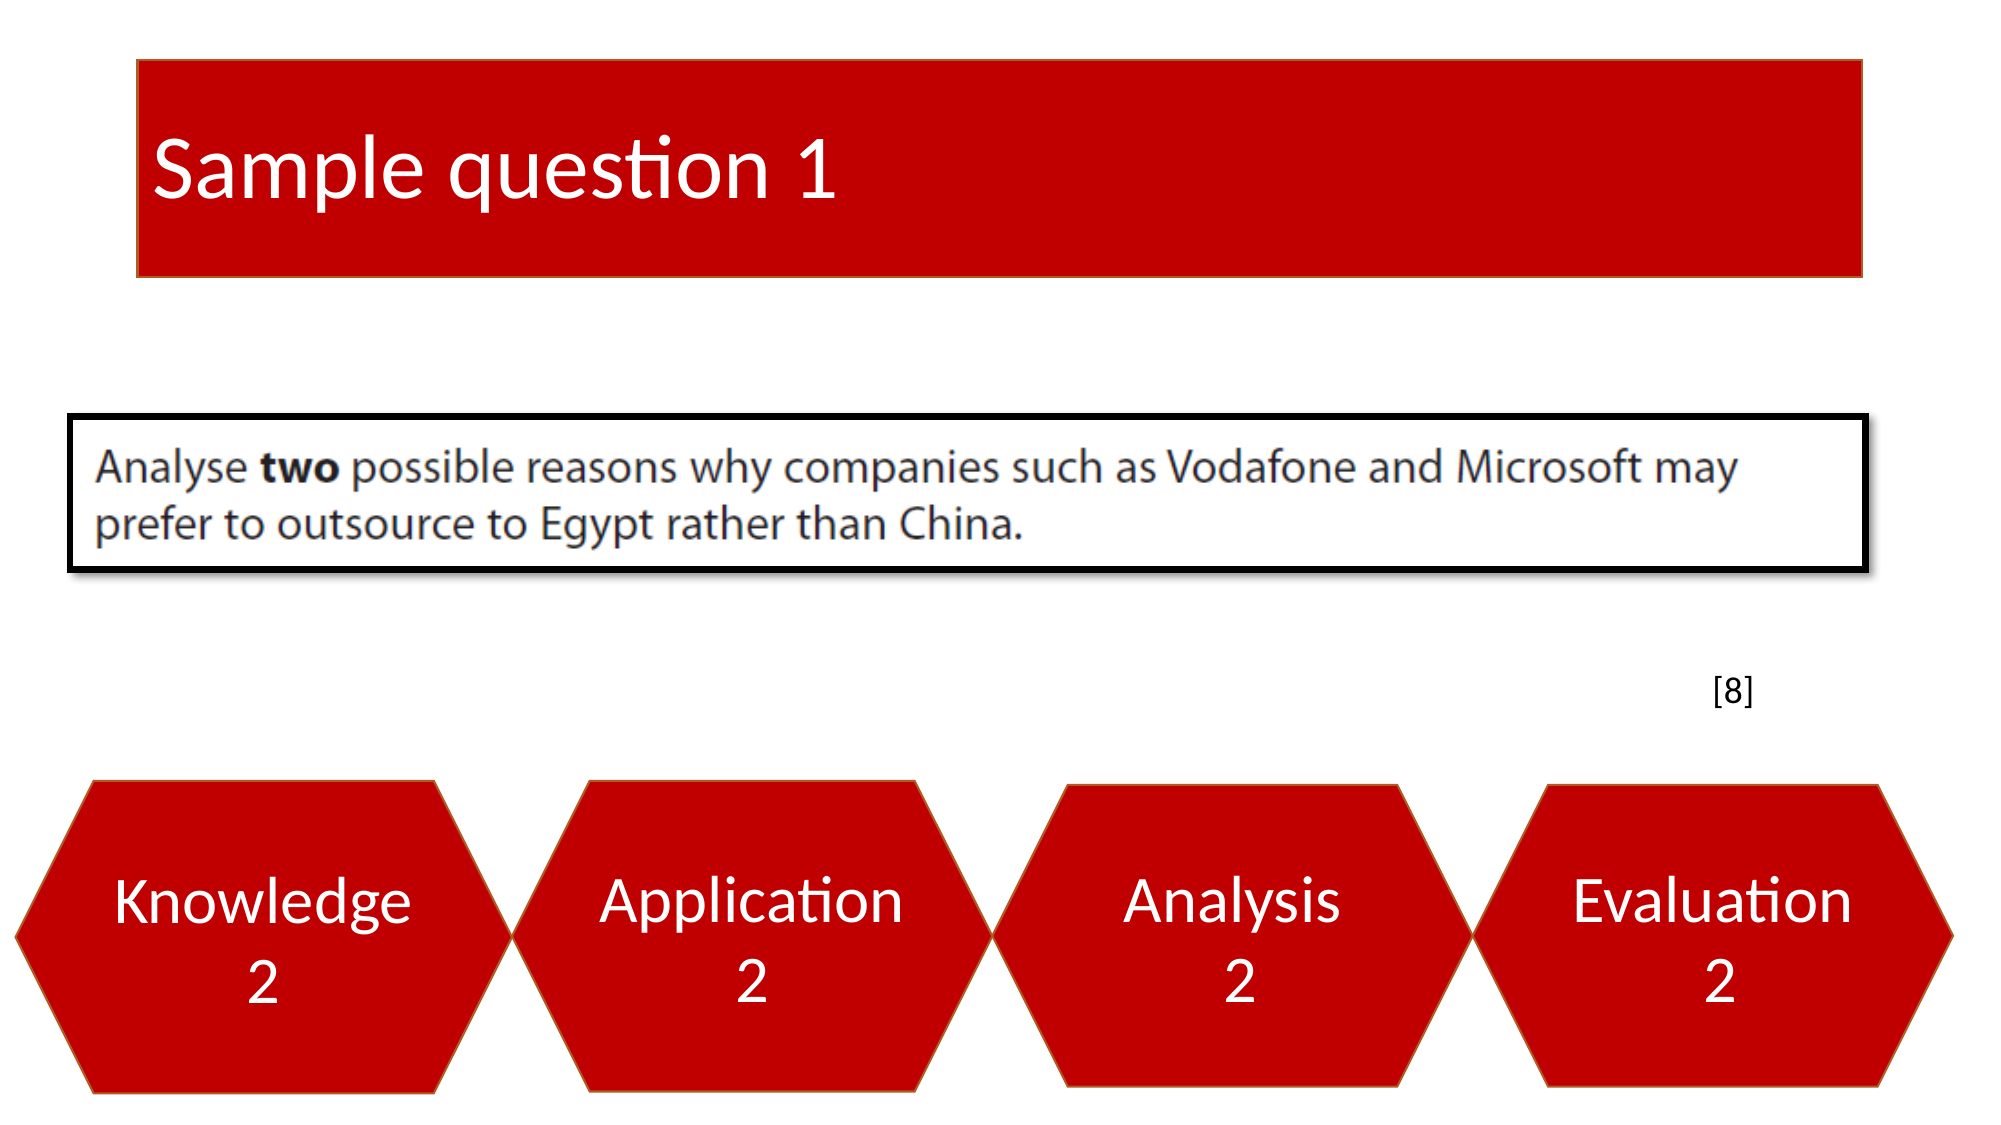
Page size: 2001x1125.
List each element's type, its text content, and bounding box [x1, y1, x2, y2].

picture [72, 419, 1863, 567]
text_box [8] [1697, 659, 1770, 719]
text_box Knowledge 2 [14, 779, 512, 1095]
title Sample question 1 [136, 59, 1863, 278]
text_box Analysis 2 [991, 783, 1473, 1088]
text_box Application 2 [510, 779, 992, 1093]
text_box Evaluation 2 [1471, 783, 1955, 1088]
